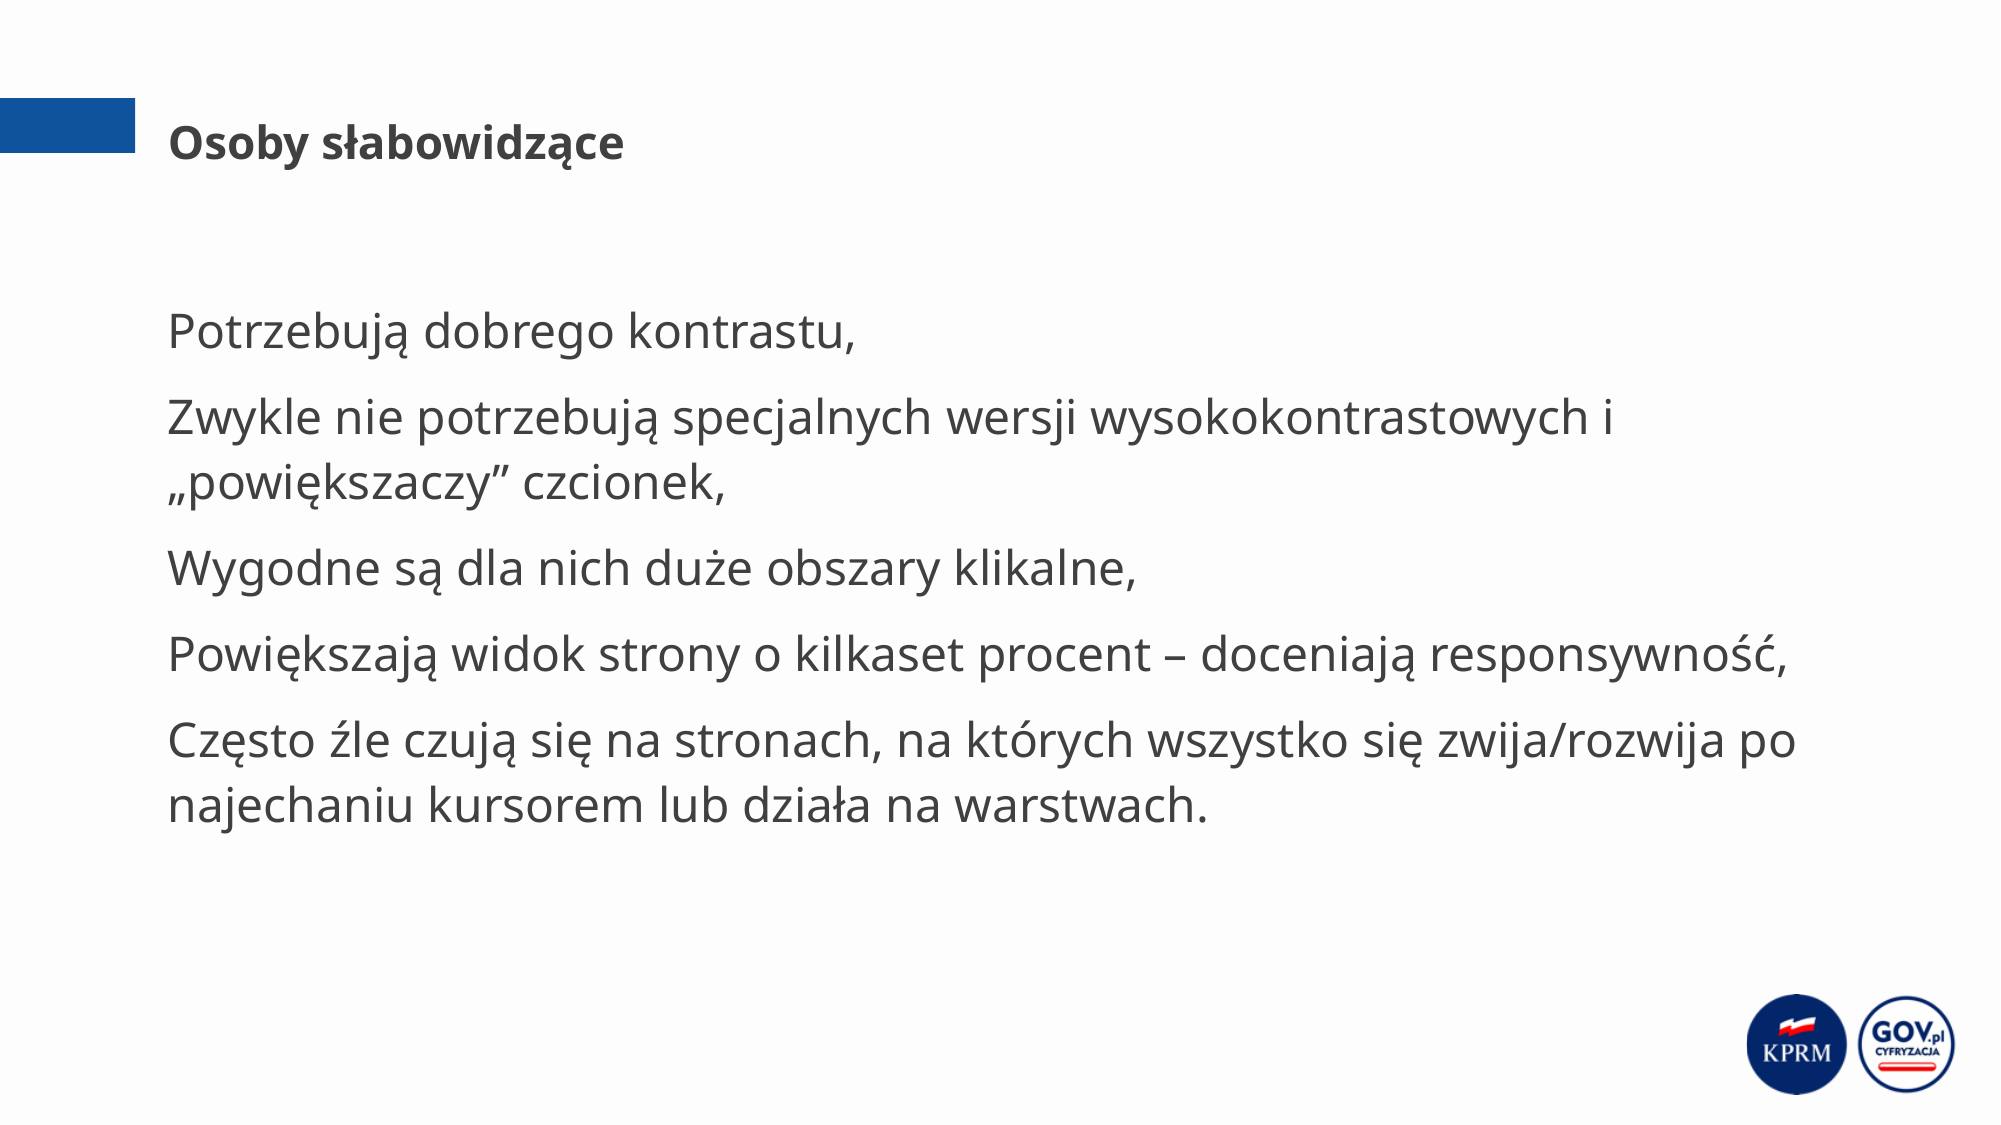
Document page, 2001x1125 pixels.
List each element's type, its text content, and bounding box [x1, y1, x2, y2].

title Osoby słabowidzące [152, 98, 1886, 211]
list Potrzebują dobrego kontrastu, Zwykle nie potrzebują specjalnych wersji wysokokontrastowych i „powiększaczy” czcionek, Wygodne są dla nich duże obszary klikalne, Powiększają widok strony o kilkaset procent – doceniają responsywność, Często źle czują się na stronach, na których wszystko się zwija/rozwija po najechaniu kursorem lub działa na warstwach. [152, 285, 1886, 1004]
picture [1746, 986, 1965, 1103]
